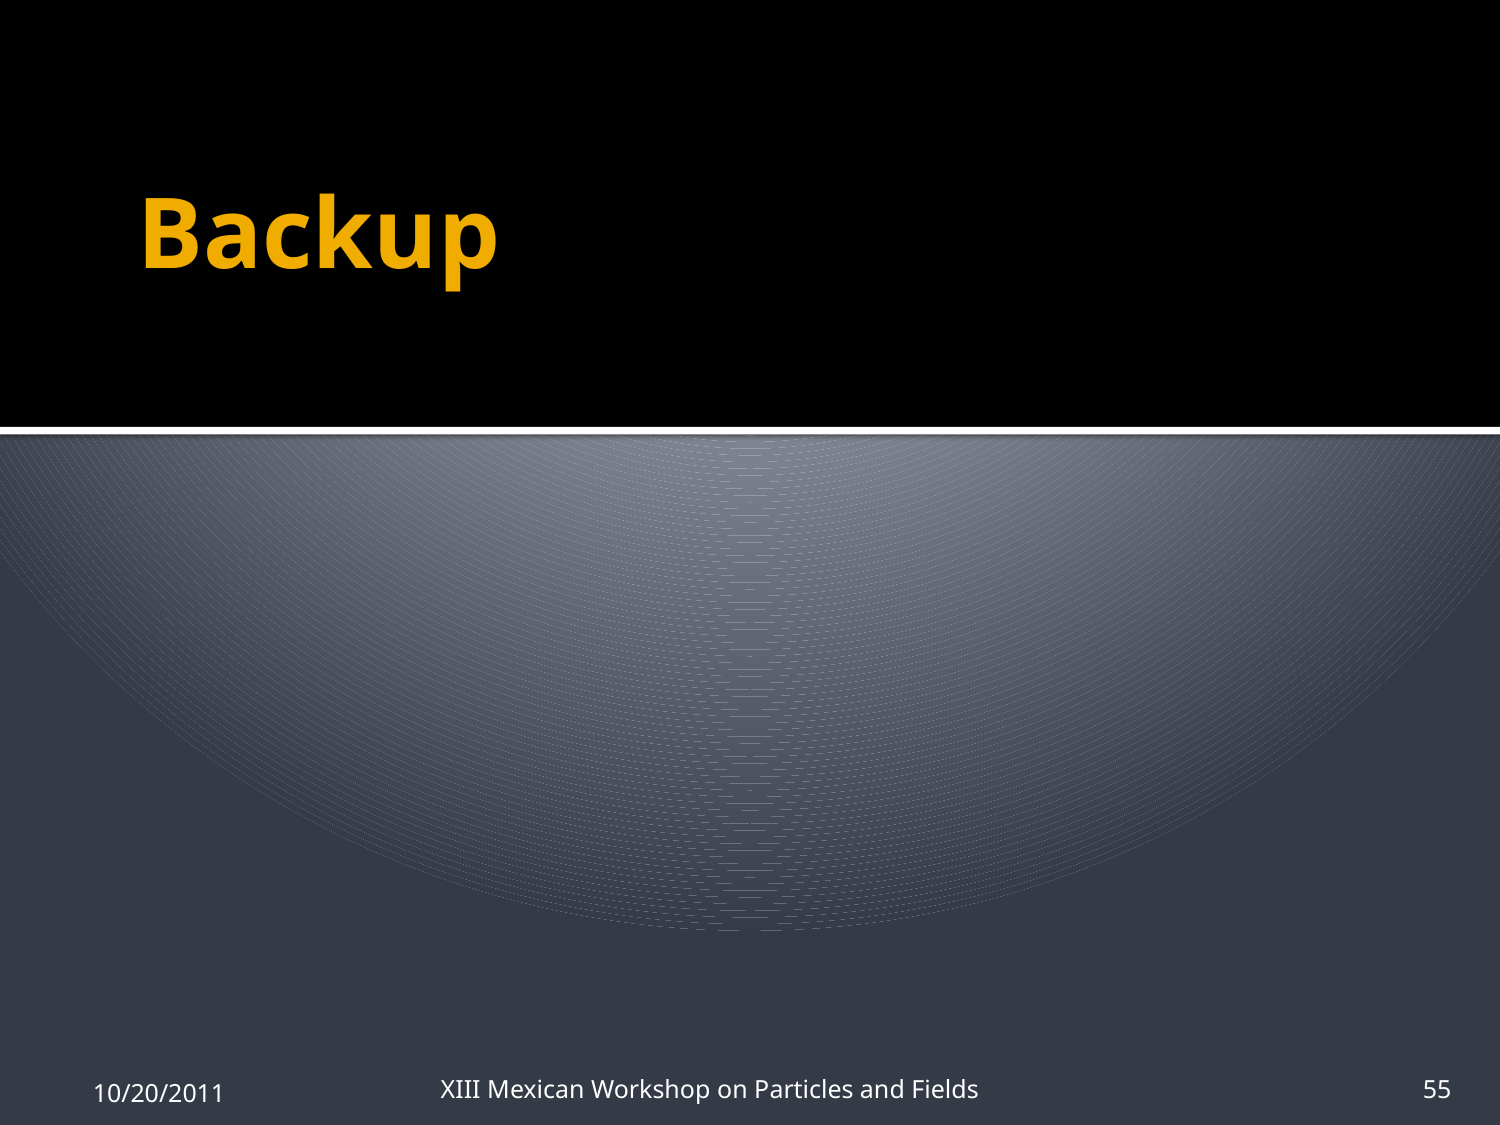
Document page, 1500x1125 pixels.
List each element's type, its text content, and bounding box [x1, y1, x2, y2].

footer XIII Mexican Workshop on Particles and Fields [433, 1062, 1337, 1108]
title Backup [123, 19, 1438, 288]
slide_number 55 [1345, 1062, 1467, 1108]
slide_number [75, 1062, 425, 1108]
